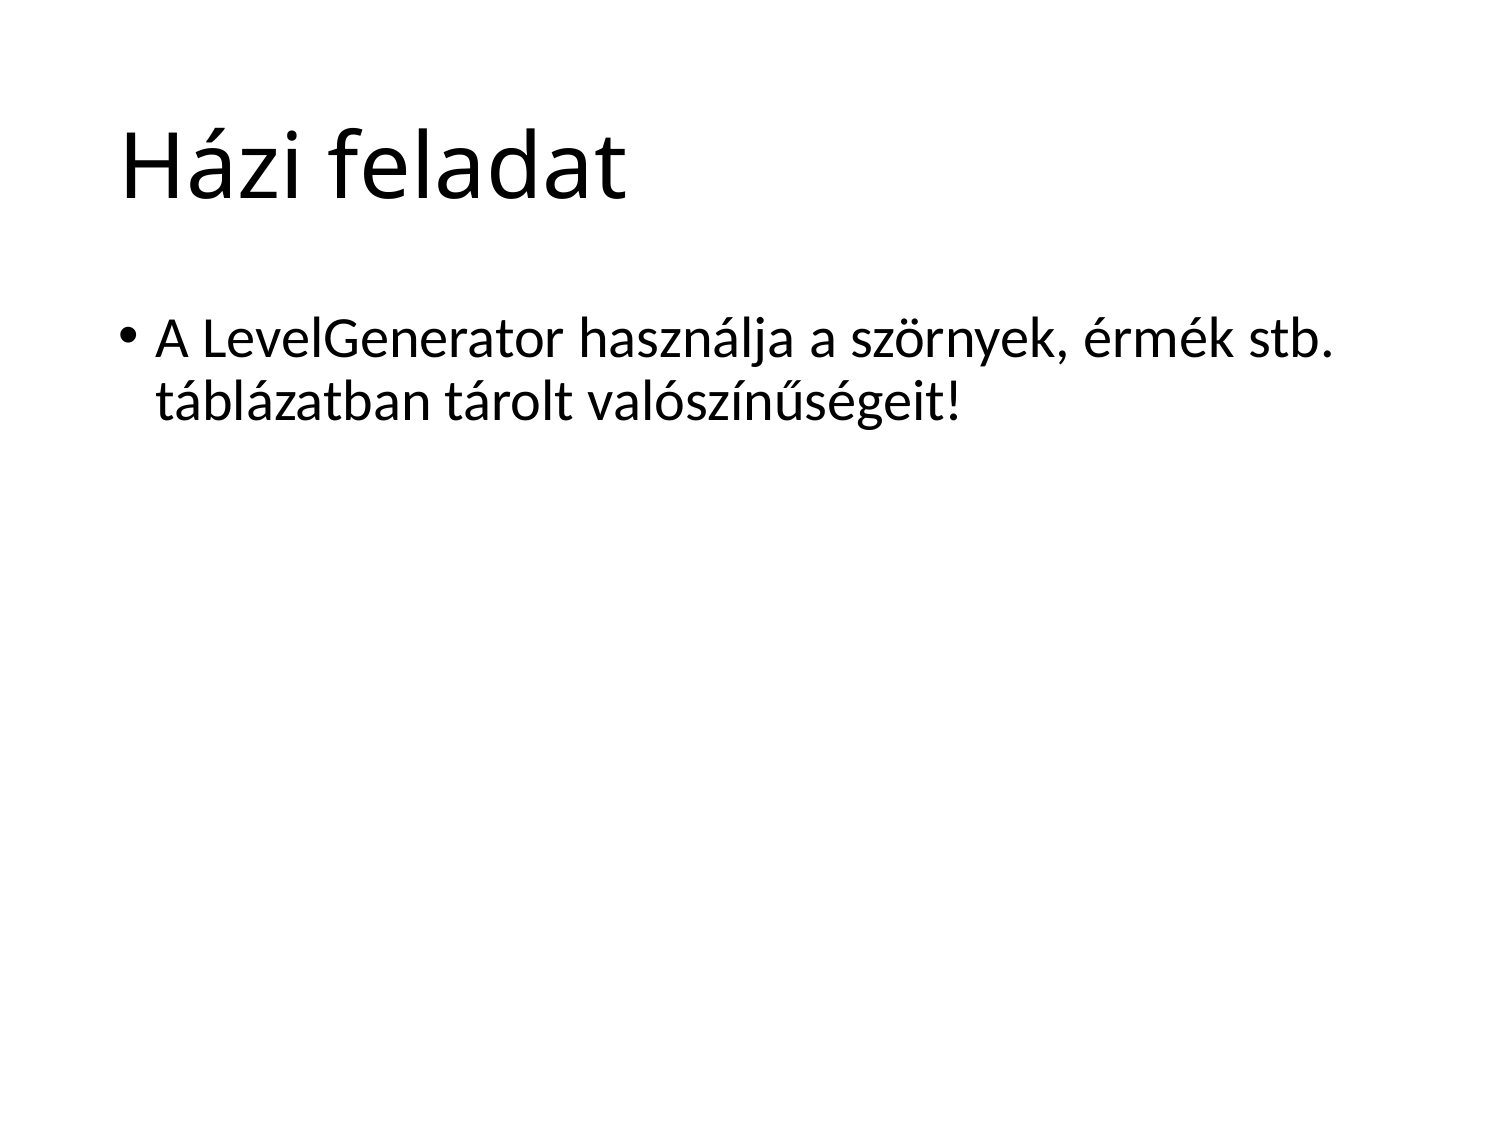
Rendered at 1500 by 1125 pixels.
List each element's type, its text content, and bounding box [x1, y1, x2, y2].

title Házi feladat [103, 59, 1397, 278]
list A LevelGenerator használja a szörnyek, érmék stb. táblázatban tárolt valószínűségeit! [103, 299, 1397, 1014]
